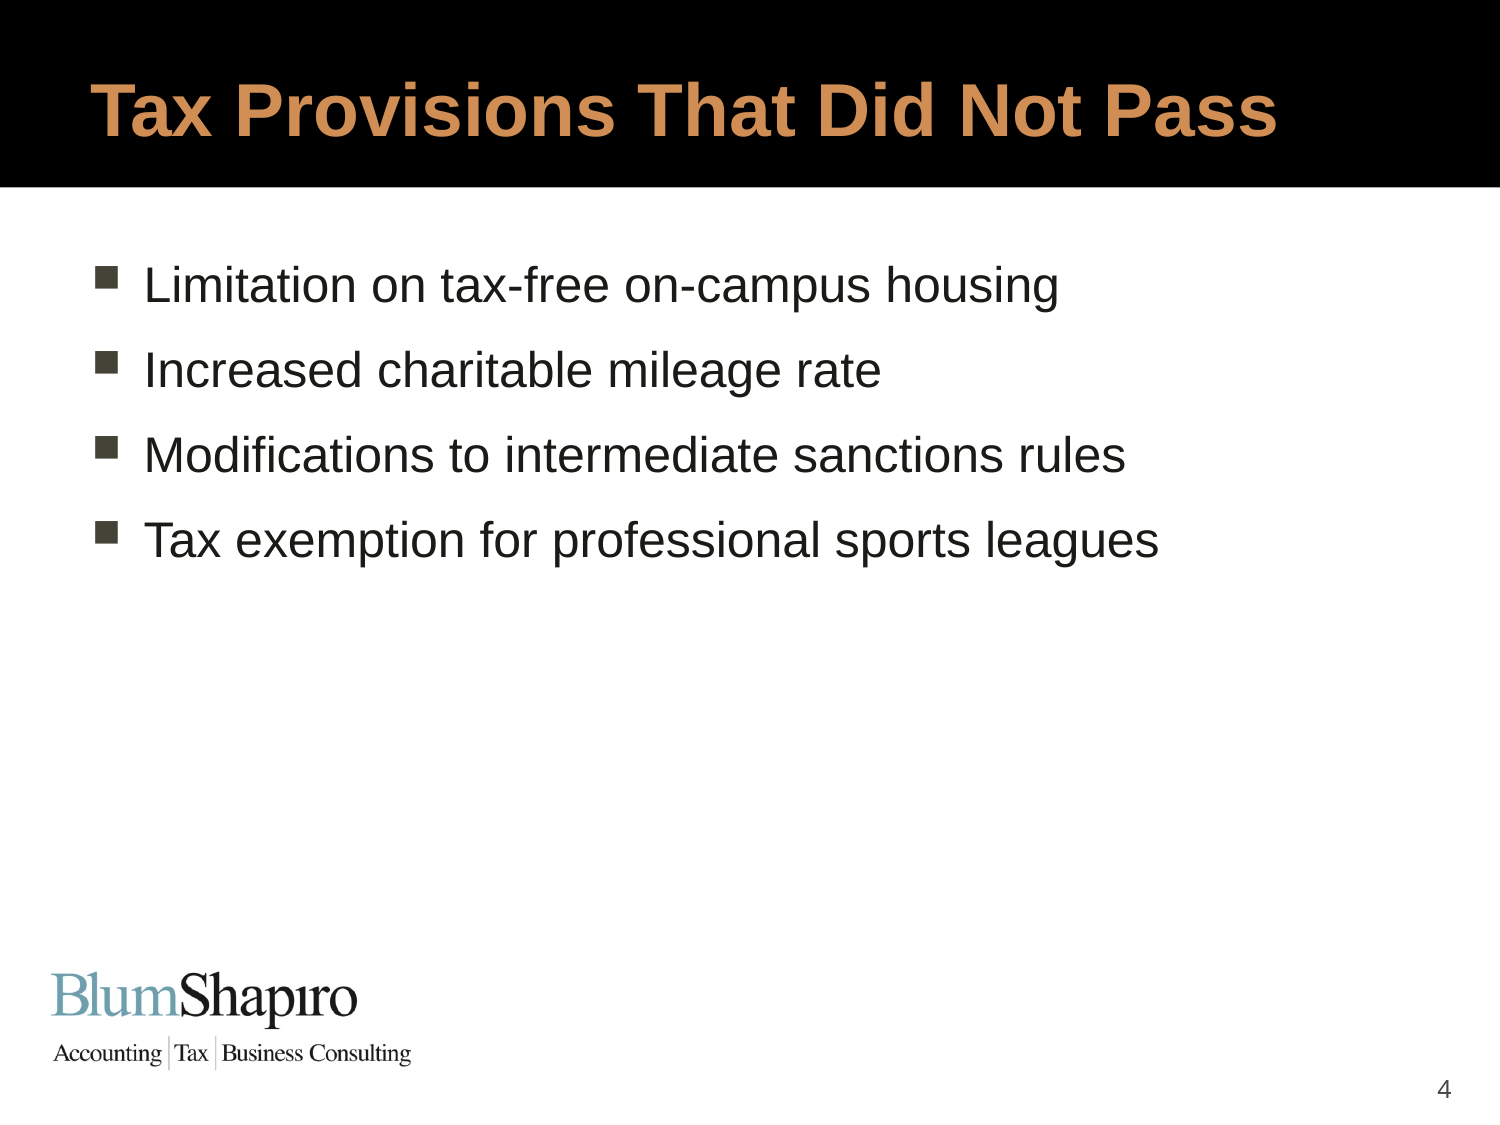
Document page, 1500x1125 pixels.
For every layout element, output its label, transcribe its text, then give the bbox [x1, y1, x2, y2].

picture [50, 968, 413, 1075]
slide_number 4 [1345, 1062, 1467, 1108]
list Limitation on tax-free on-campus housing Increased charitable mileage rate Modifications to intermediate sanctions rules Tax exemption for professional sports leagues [62, 237, 1413, 725]
title Tax Provisions That Did Not Pass [75, 25, 1425, 188]
